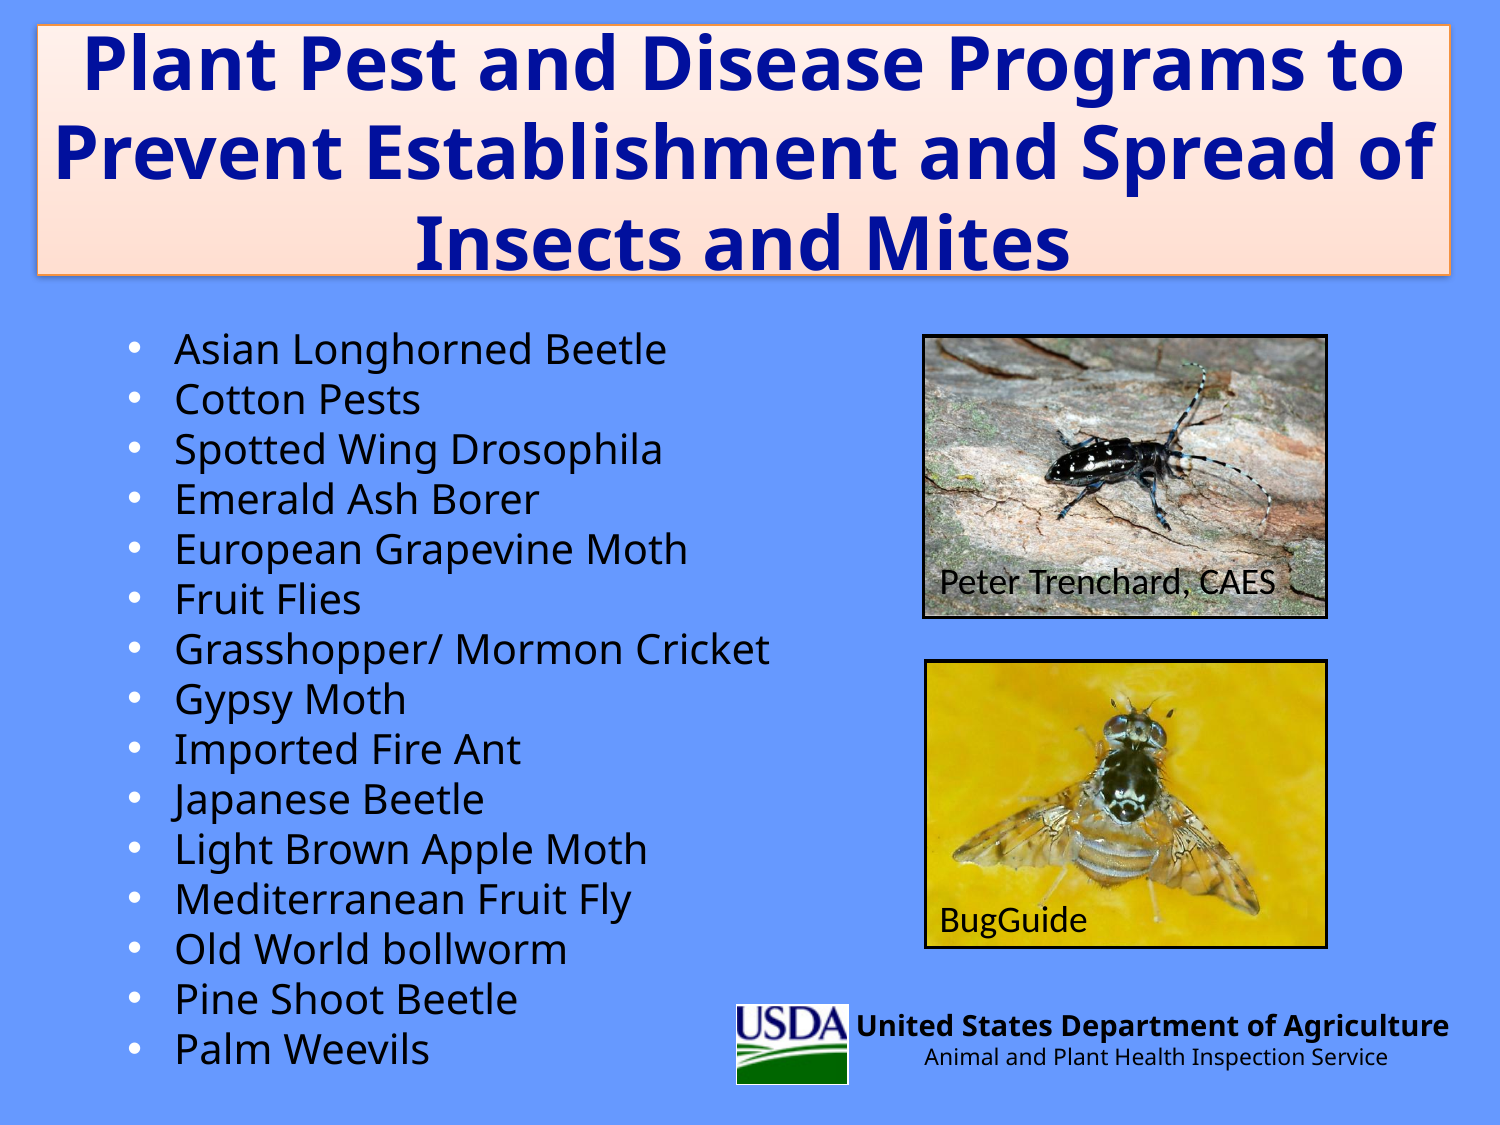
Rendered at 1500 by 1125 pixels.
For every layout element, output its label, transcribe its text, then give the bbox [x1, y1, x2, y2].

text_box United States Department of Agriculture Animal and Plant Health Inspection Service [837, 999, 1477, 1078]
picture [736, 1005, 848, 1084]
text_box Asian Longhorned Beetle Cotton Pests Spotted Wing Drosophila Emerald Ash Borer European Grapevine Moth Fruit Flies Grasshopper/ Mormon Cricket Gypsy Moth Imported Fire Ant Japanese Beetle Light Brown Apple Moth Mediterranean Fruit Fly Old World bollworm Pine Shoot Beetle Palm Weevils [112, 314, 1013, 1081]
picture [924, 337, 1326, 616]
title Plant Pest and Disease Programs to Prevent Establishment and Spread of Insects and Mites [37, 24, 1451, 276]
picture [926, 662, 1326, 947]
